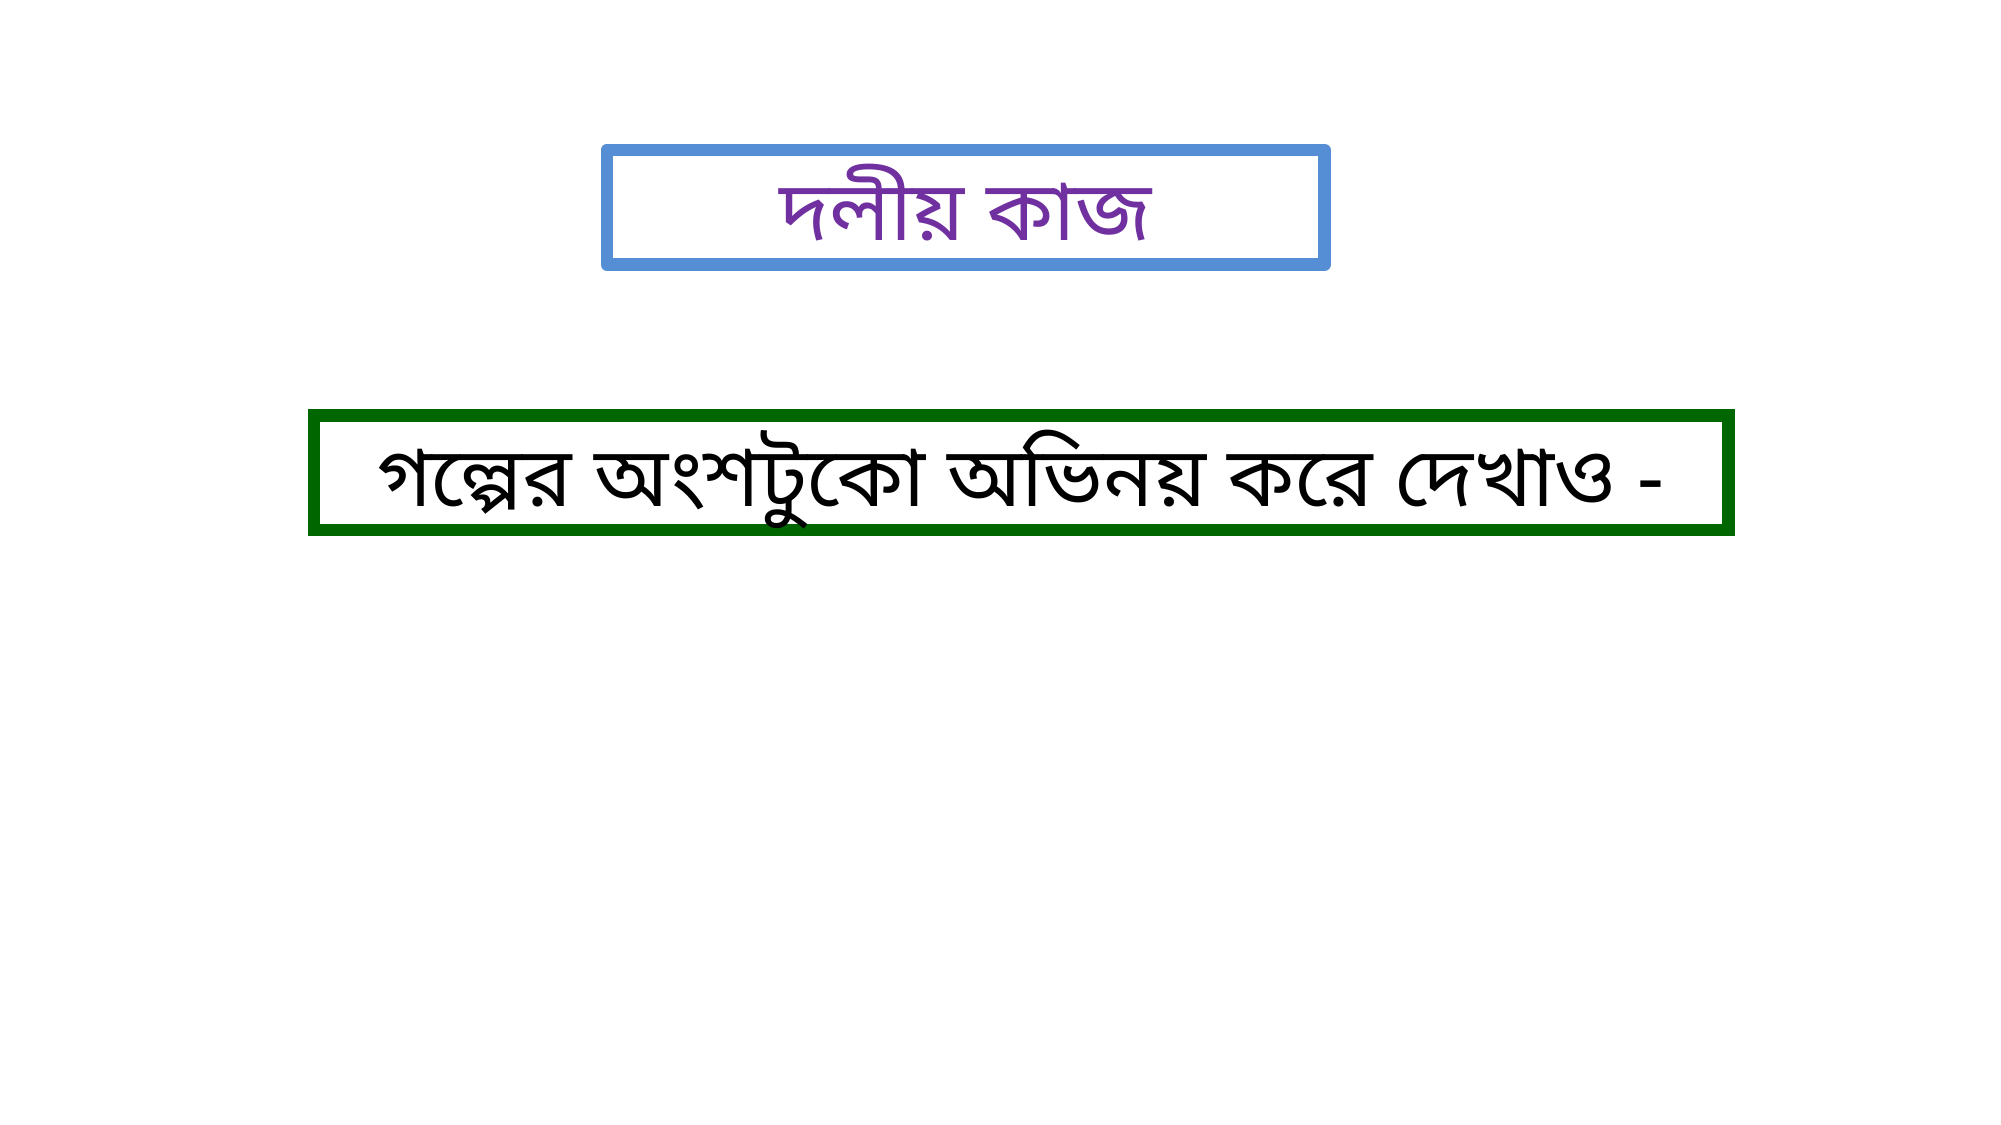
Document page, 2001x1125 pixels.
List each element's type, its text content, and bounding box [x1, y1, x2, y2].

text_box গল্পের অংশটুকো অভিনয় করে দেখাও - [313, 414, 1729, 531]
text_box দলীয় কাজ [606, 149, 1325, 265]
